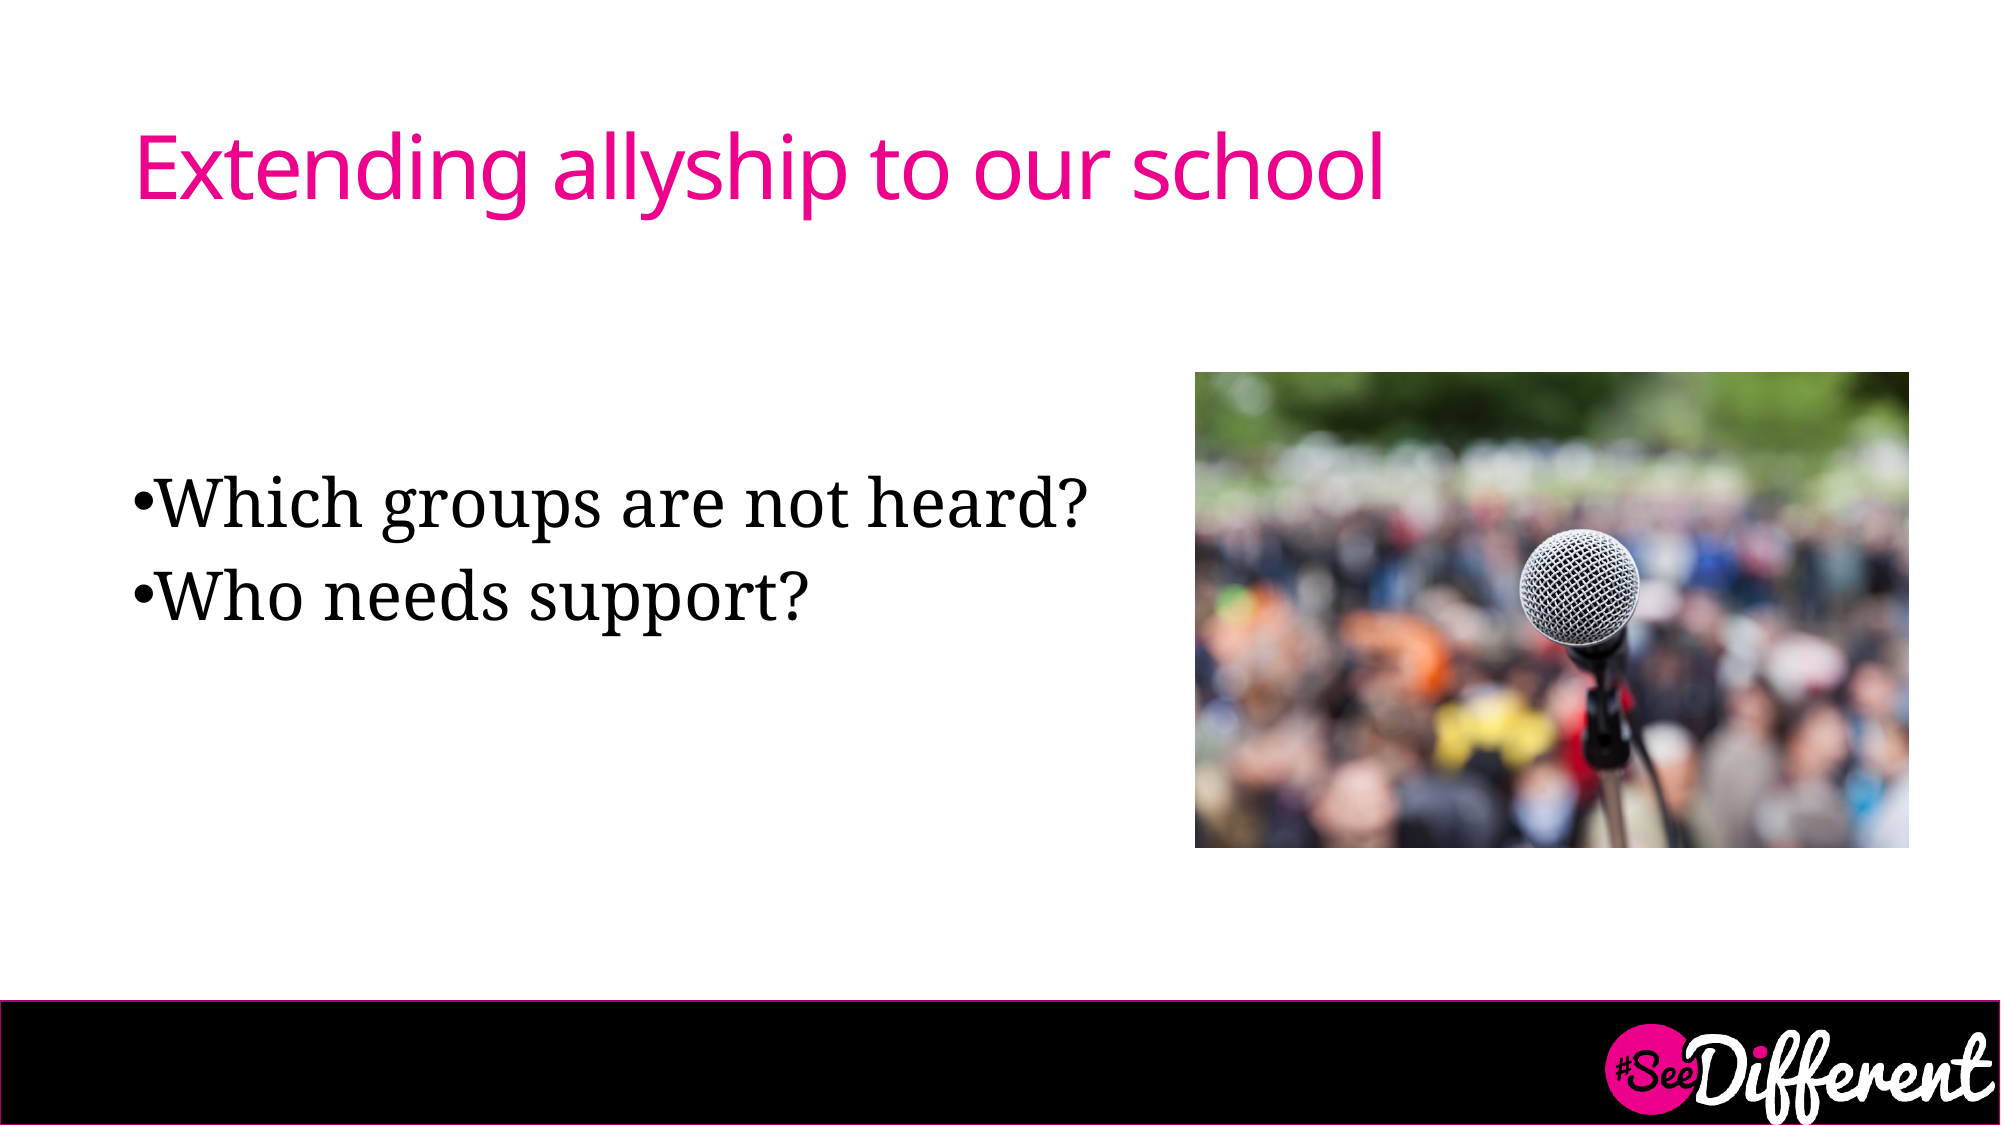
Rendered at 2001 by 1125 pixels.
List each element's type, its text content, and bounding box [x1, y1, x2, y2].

picture [1195, 372, 1909, 849]
list Which groups are not heard? Who needs support? [116, 464, 1195, 688]
title Extending allyship to our school [116, 75, 1417, 269]
picture [1599, 1017, 2000, 1125]
